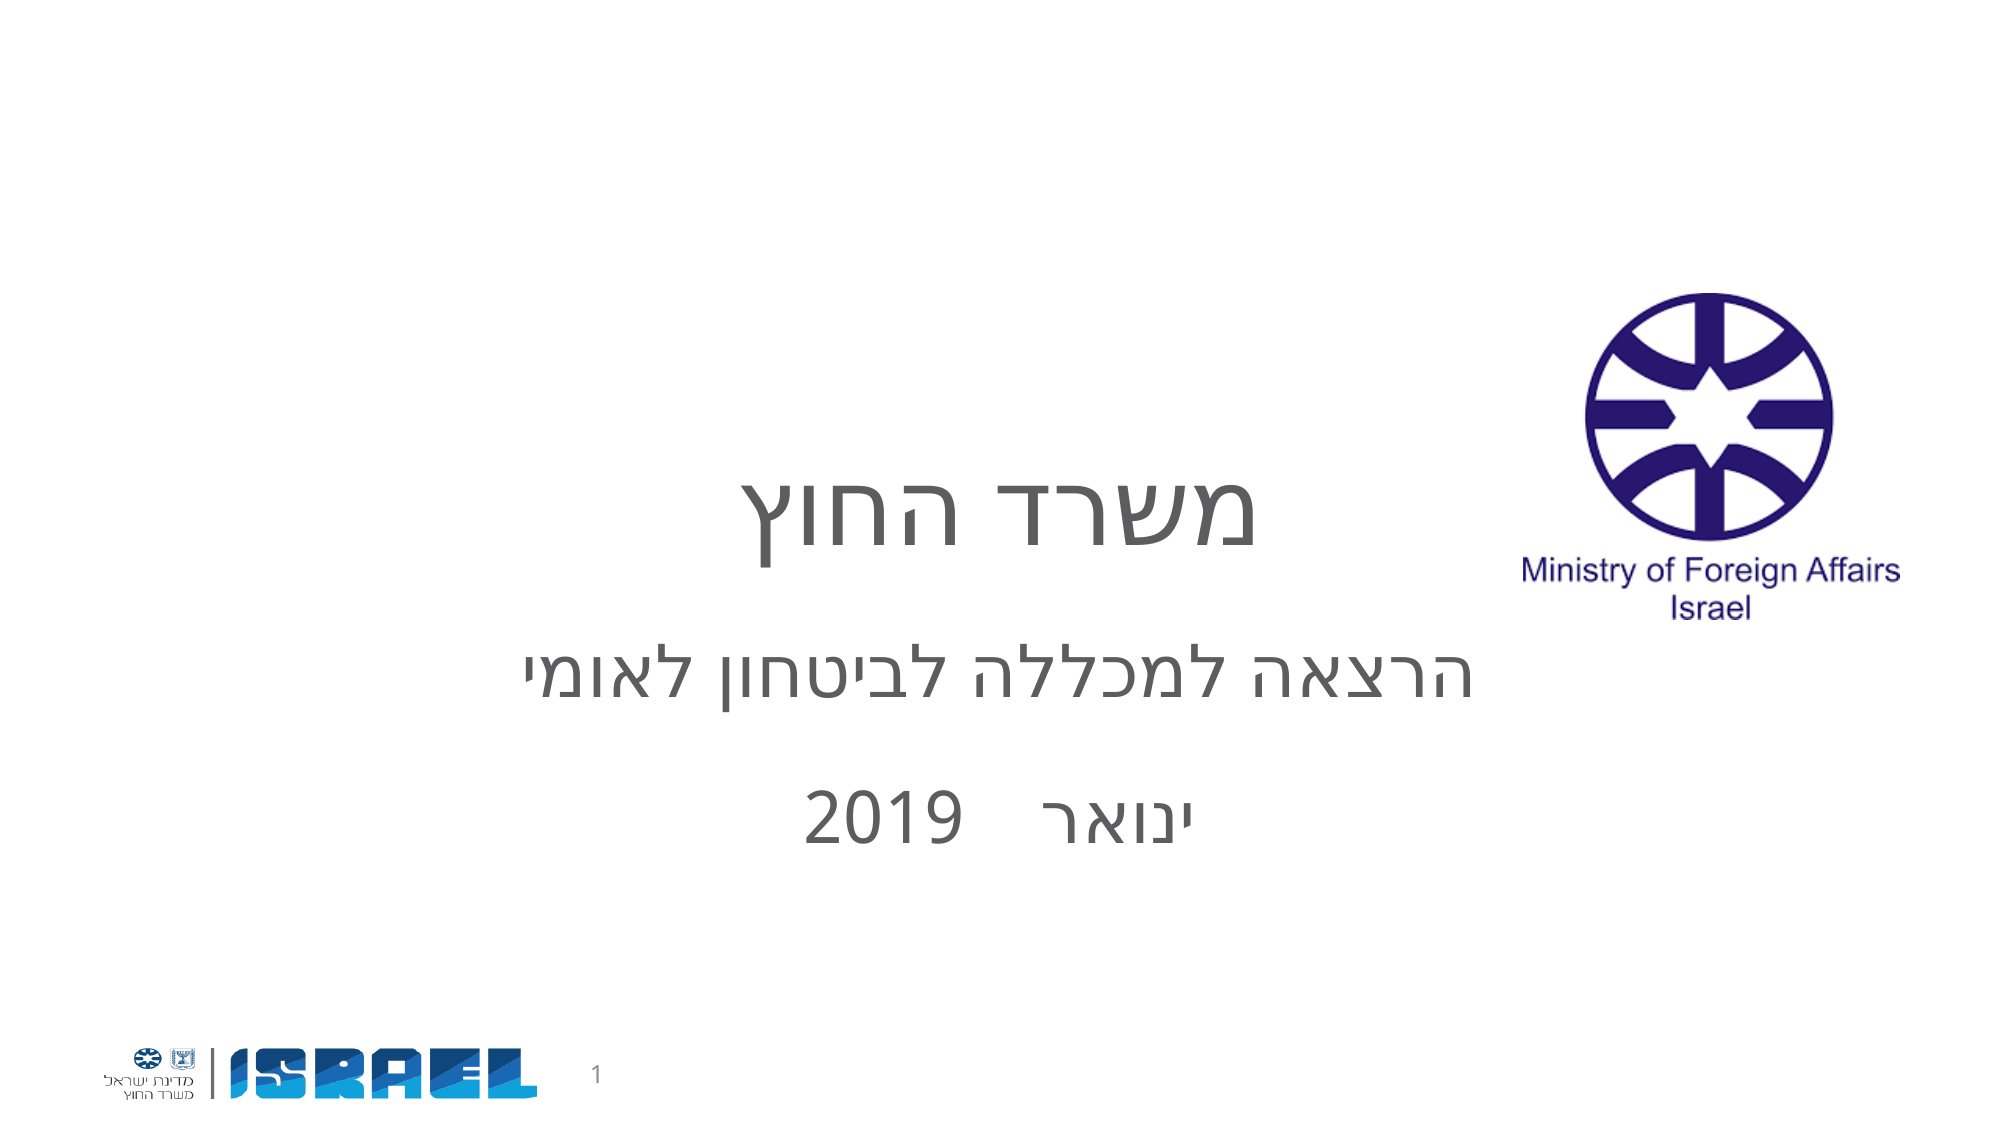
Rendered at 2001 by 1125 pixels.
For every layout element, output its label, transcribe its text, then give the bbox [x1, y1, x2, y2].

picture [1523, 293, 1901, 621]
list משרד החוץ הרצאה למכללה לביטחון לאומי ינואר 2019 [99, 262, 1900, 1005]
slide_number 1 [574, 1045, 1042, 1106]
picture [98, 1045, 537, 1106]
